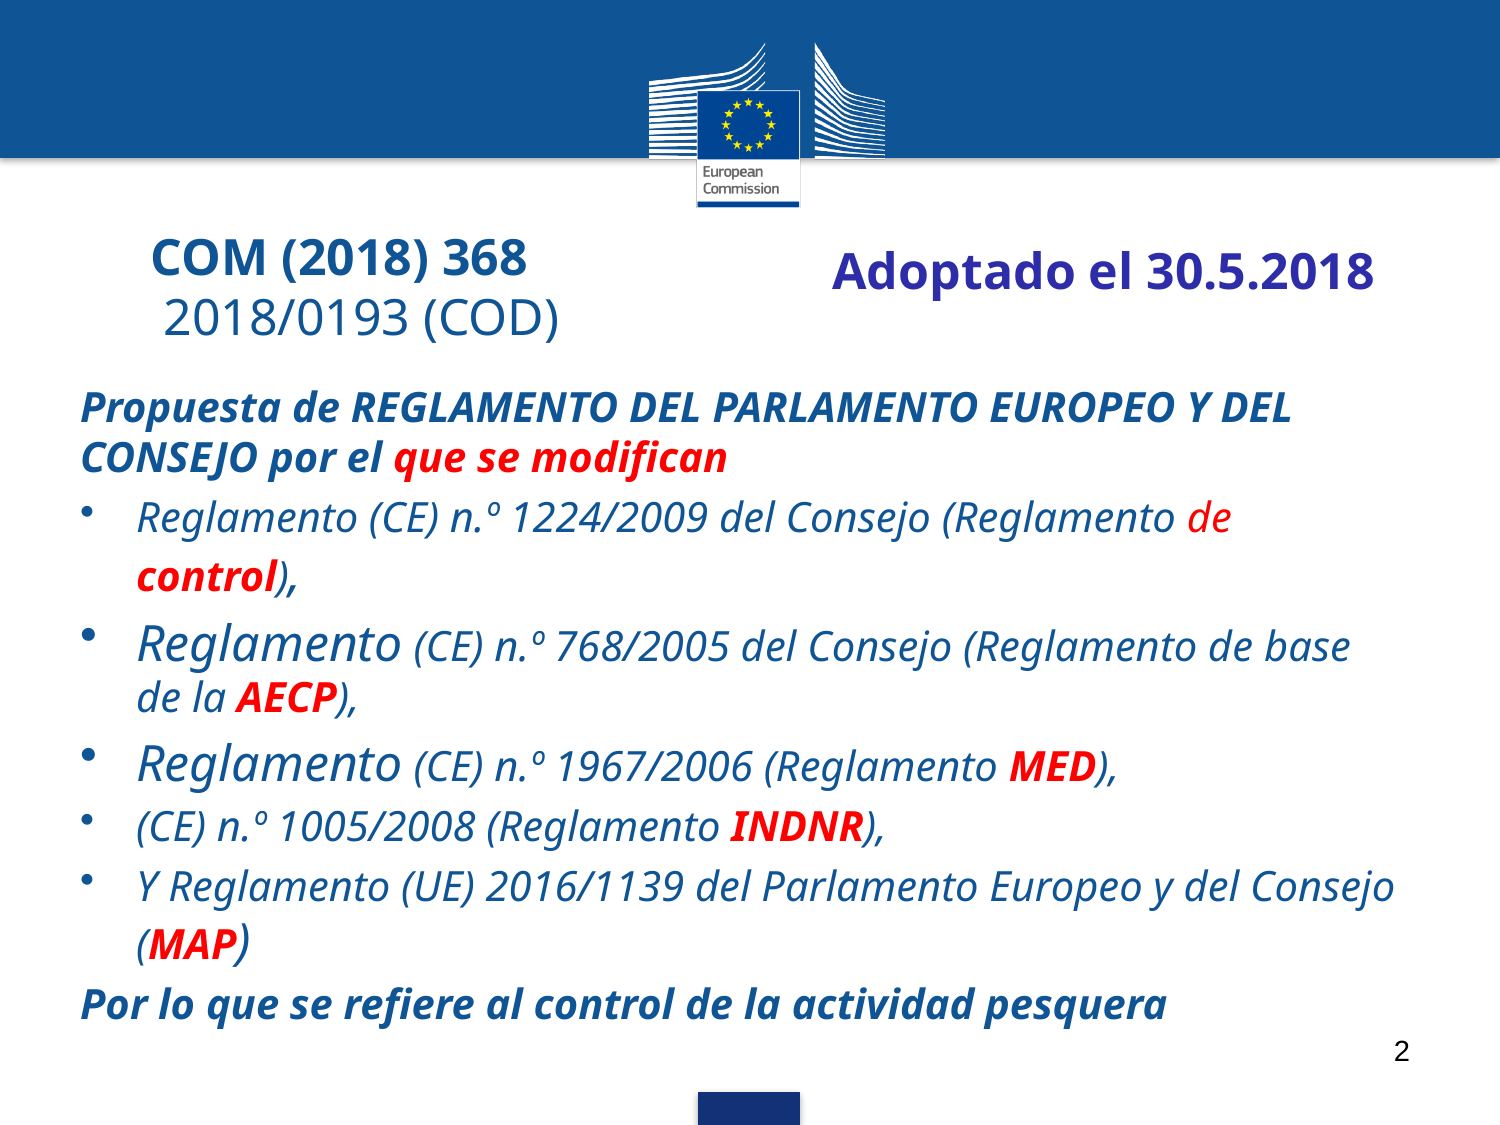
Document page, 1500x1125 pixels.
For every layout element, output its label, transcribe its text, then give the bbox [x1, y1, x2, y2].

title COM (2018) 368 2018/0193 (COD) [76, 208, 1427, 362]
slide_number 2 [1074, 1024, 1425, 1103]
picture [649, 42, 885, 208]
text_box Adoptado el 30.5.2018 [817, 232, 1391, 308]
list Propuesta de REGLAMENTO DEL PARLAMENTO EUROPEO Y DEL CONSEJO por el que se modifican Reglamento (CE) n.º 1224/2009 del Consejo (Reglamento de control), Reglamento (CE) n.º 768/2005 del Consejo (Reglamento de base de la AECP), Reglamento (CE) n.º 1967/2006 (Reglamento MED), (CE) n.º 1005/2008 (Reglamento INDNR), Y Reglamento (UE) 2016/1139 del Parlamento Europeo y del Consejo (MAP) Por lo que se refiere al control de la actividad pesquera [64, 373, 1415, 1012]
